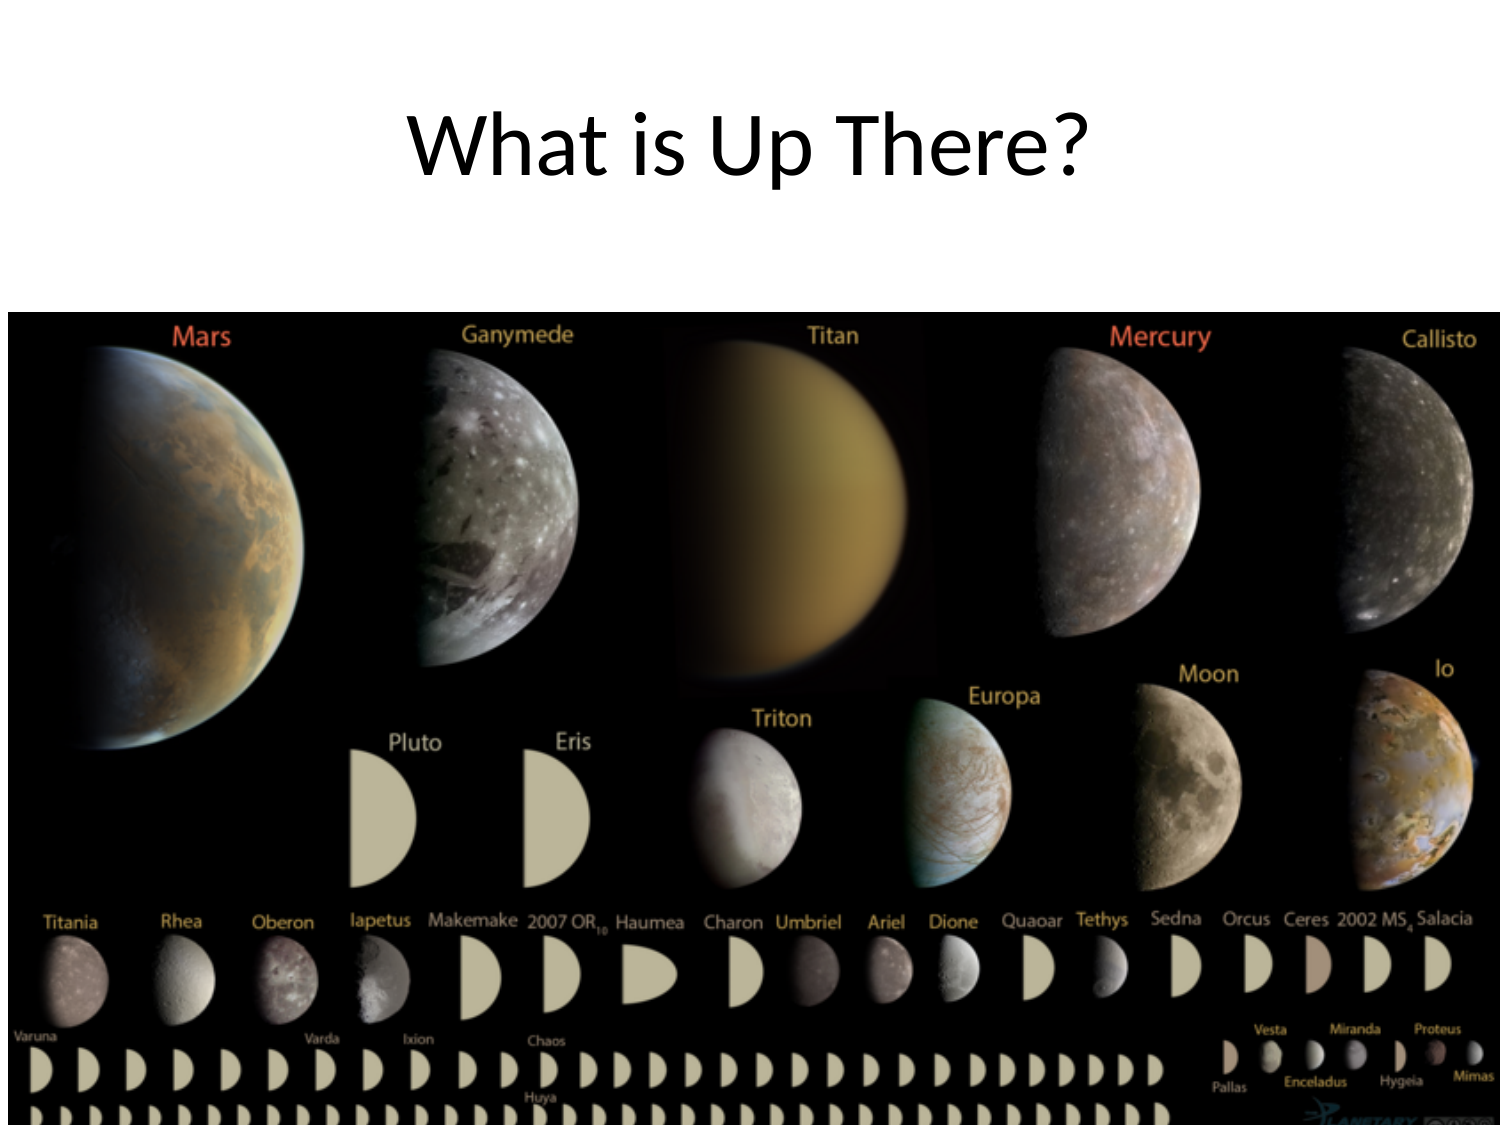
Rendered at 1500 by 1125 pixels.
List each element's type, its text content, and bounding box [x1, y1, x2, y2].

title What is Up There? [75, 45, 1425, 233]
picture [7, 312, 1500, 1125]
